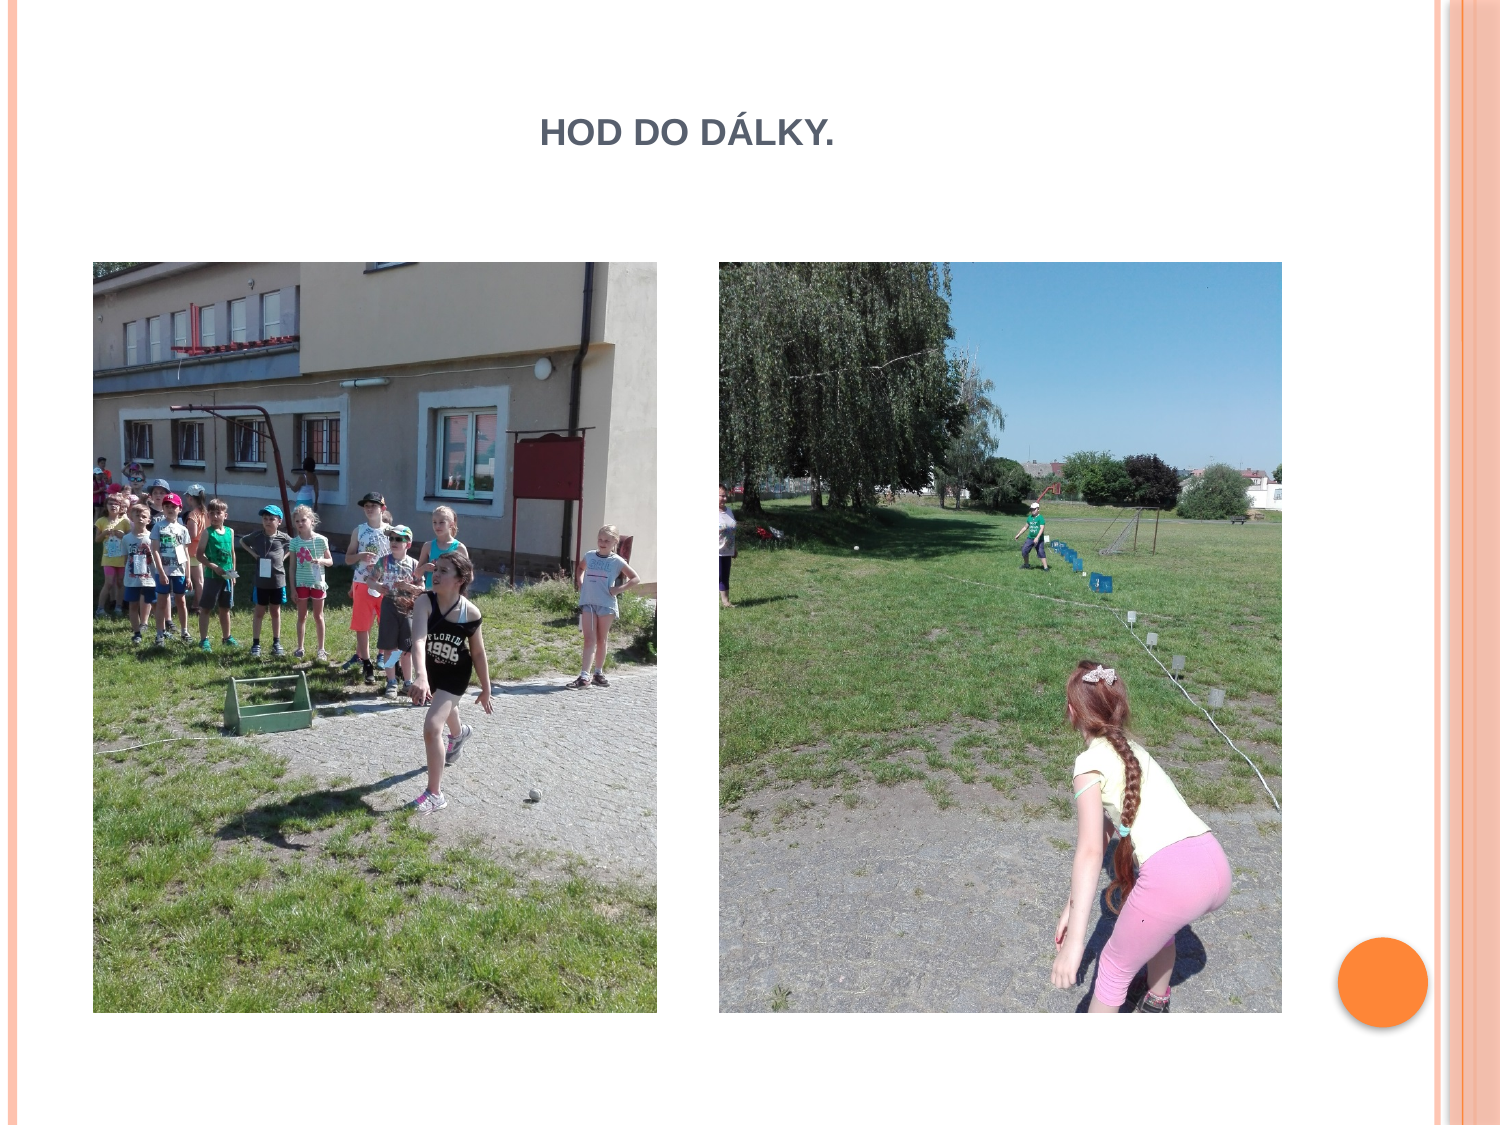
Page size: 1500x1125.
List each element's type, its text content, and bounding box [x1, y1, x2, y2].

title HOD DO DÁLKY. [75, 45, 1300, 161]
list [93, 261, 657, 1013]
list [718, 261, 1283, 1013]
